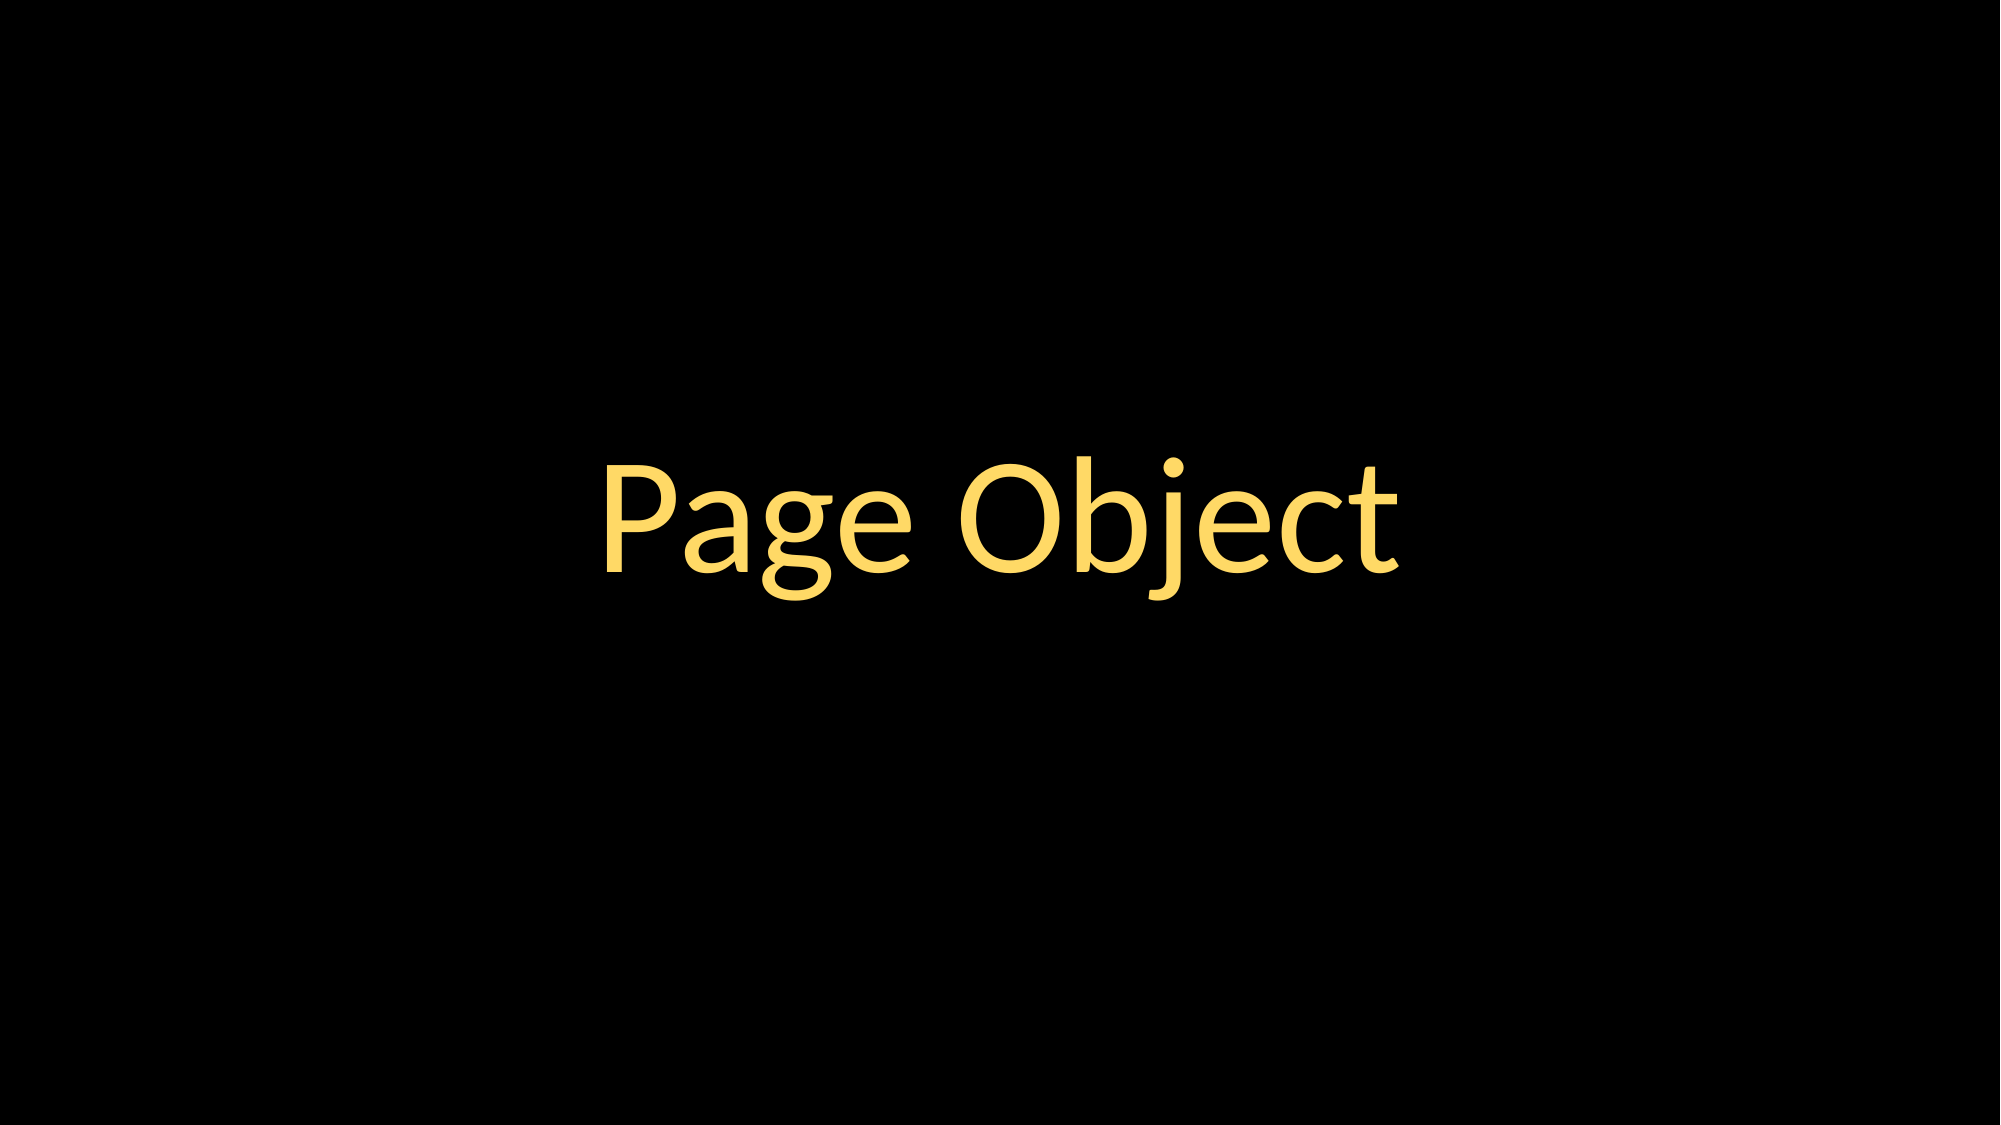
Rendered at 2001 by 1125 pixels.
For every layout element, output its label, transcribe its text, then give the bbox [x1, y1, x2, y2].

list Page Object [11, 420, 1988, 649]
